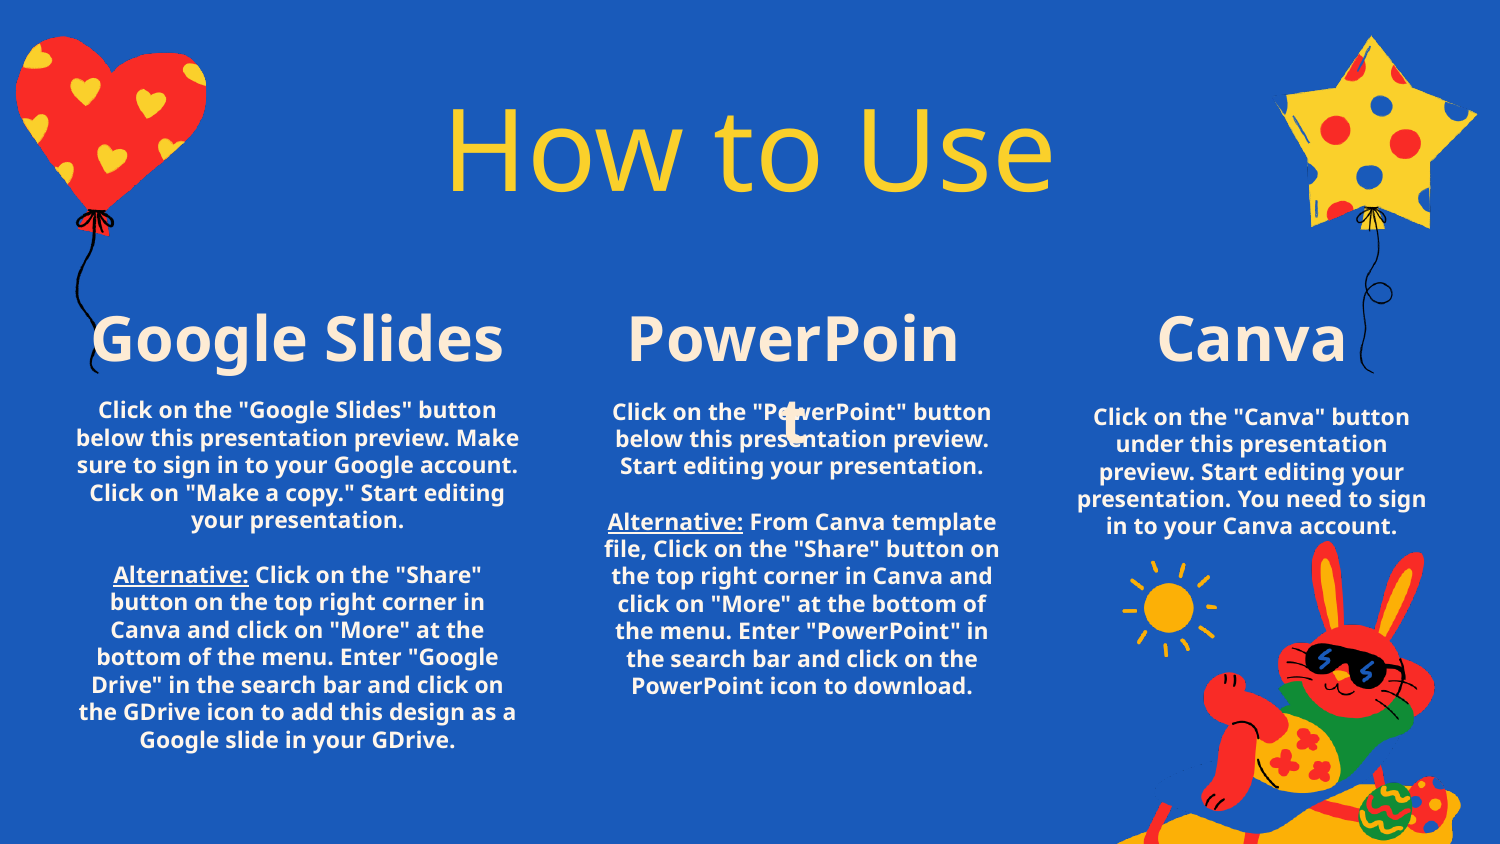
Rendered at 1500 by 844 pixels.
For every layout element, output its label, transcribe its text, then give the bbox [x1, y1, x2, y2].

text_box [1098, 538, 1462, 844]
text_box Click on the "Canva" button under this presentation preview. Start editing your presentation. You need to sign in to your Canva account. [1065, 402, 1439, 540]
text_box PowerPoint [624, 291, 963, 456]
text_box Canva [1094, 291, 1409, 374]
text_box Click on the "PowerPoint" button below this presentation preview. Start editing your presentation. Alternative: From Canva template file, Click on the "Share" button on the top right corner in Canva and click on "More" at the bottom of the menu. Enter "PowerPoint" in the search bar and click on the PowerPoint icon to download. [596, 397, 1008, 700]
text_box [1271, 35, 1478, 374]
text_box Click on the "Google Slides" button below this presentation preview. Make sure to sign in to your Google account. Click on "Make a copy." Start editing your presentation. Alternative: Click on the "Share" button on the top right corner in Canva and click on "More" at the bottom of the menu. Enter "Google Drive" in the search bar and click on the GDrive icon to add this design as a Google slide in your GDrive. [73, 395, 523, 753]
text_box [15, 36, 207, 374]
text_box How to Use [248, 64, 1252, 215]
text_box Google Slides [84, 291, 511, 374]
